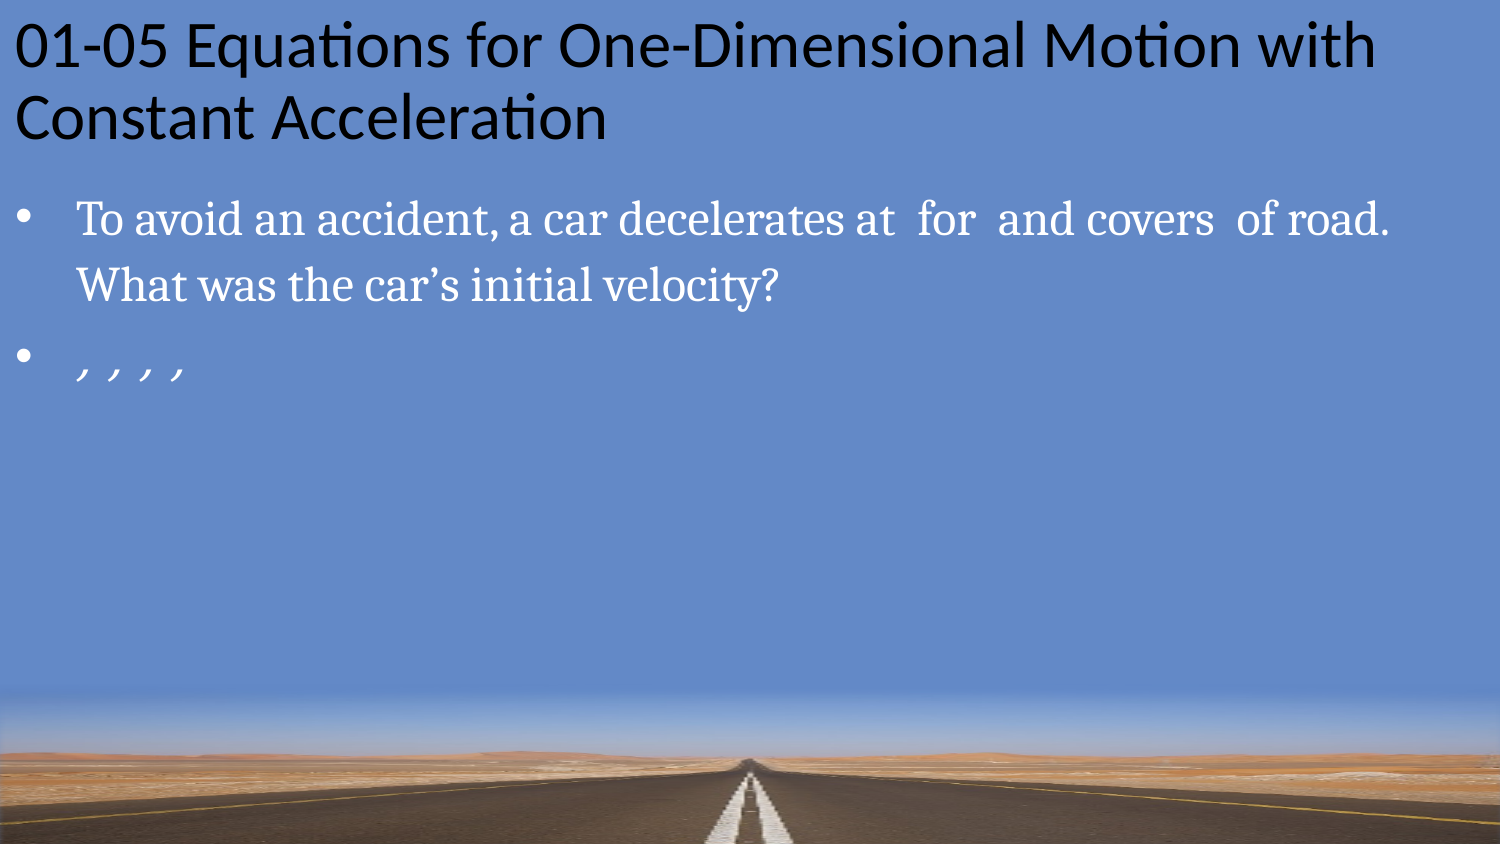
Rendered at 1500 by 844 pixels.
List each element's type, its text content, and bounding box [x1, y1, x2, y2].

title 01-05 Equations for One-Dimensional Motion with Constant Acceleration [0, 0, 1500, 164]
picture [0, 696, 1500, 844]
